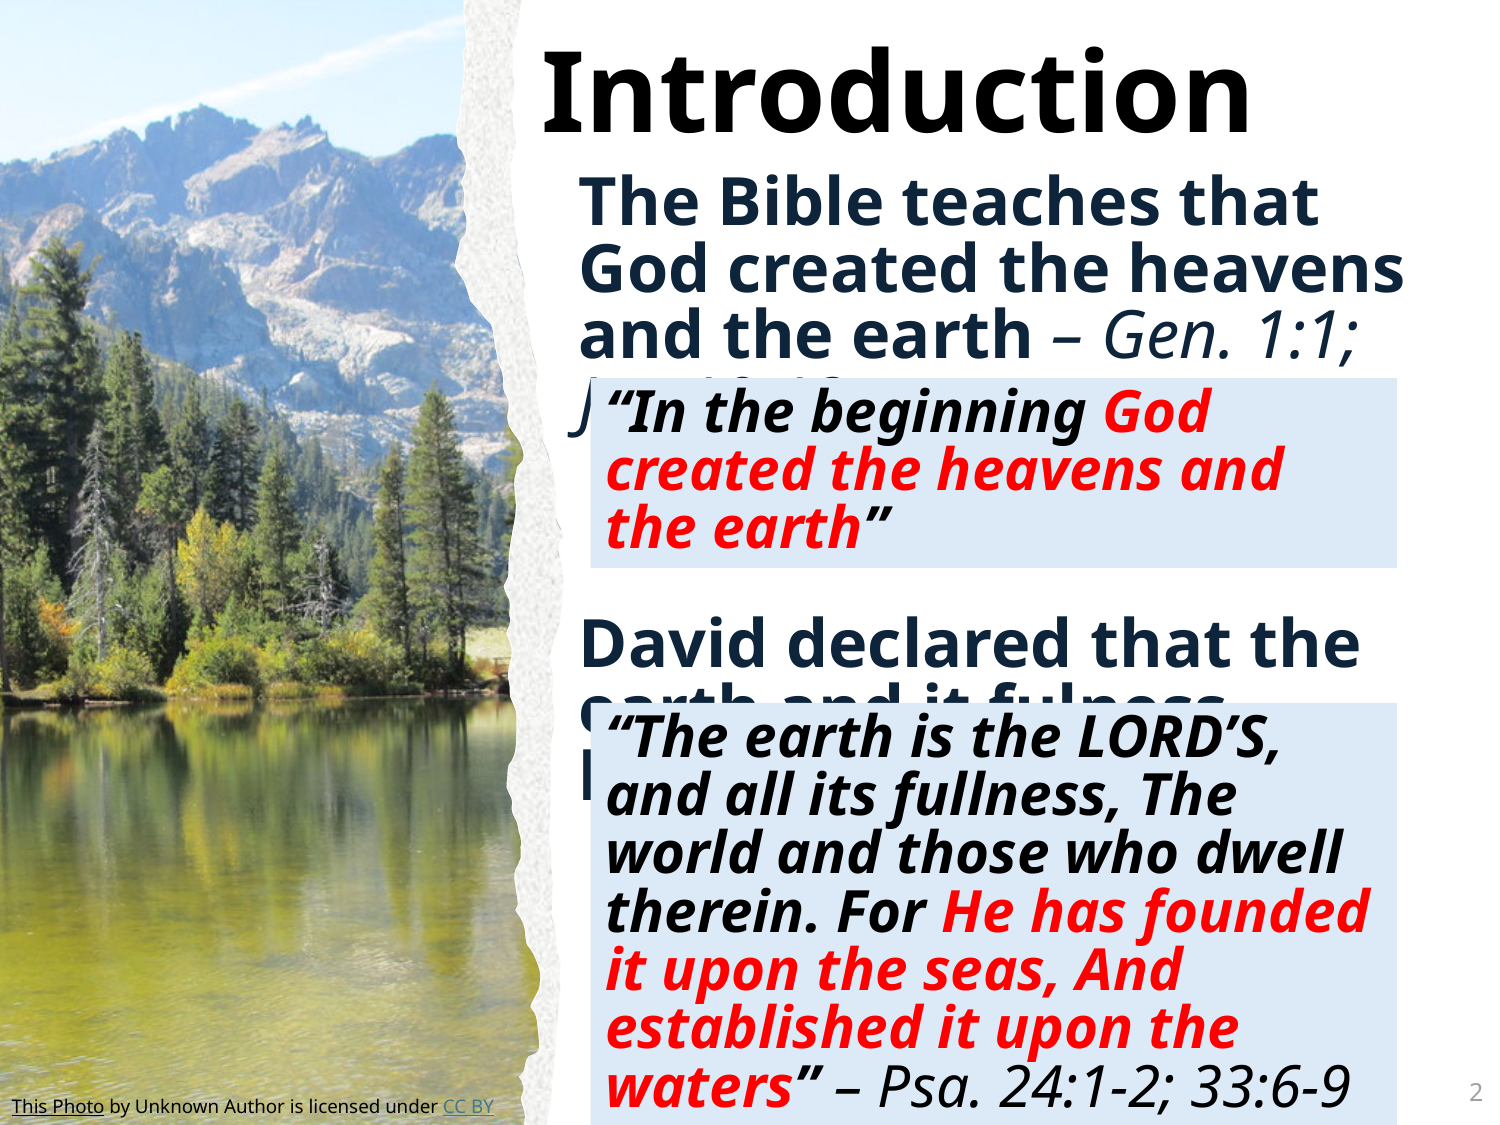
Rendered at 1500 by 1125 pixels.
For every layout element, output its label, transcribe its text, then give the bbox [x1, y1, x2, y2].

slide_number 2 [1397, 1063, 1499, 1124]
text_box “The earth is the LORD’S, and all its fullness, The world and those who dwell therein. For He has founded it upon the seas, And established it upon the waters” – Psa. 24:1-2; 33:6-9 [590, 702, 1397, 1125]
text_box “In the beginning God created the heavens and the earth” [590, 378, 1397, 568]
title Introduction [562, 27, 1277, 165]
picture [0, 0, 562, 1125]
list The Bible teaches that God created the heavens and the earth – Gen. 1:1; Jer. 10:12 David declared that the earth and it fulness belong to God! [563, 164, 1449, 1088]
